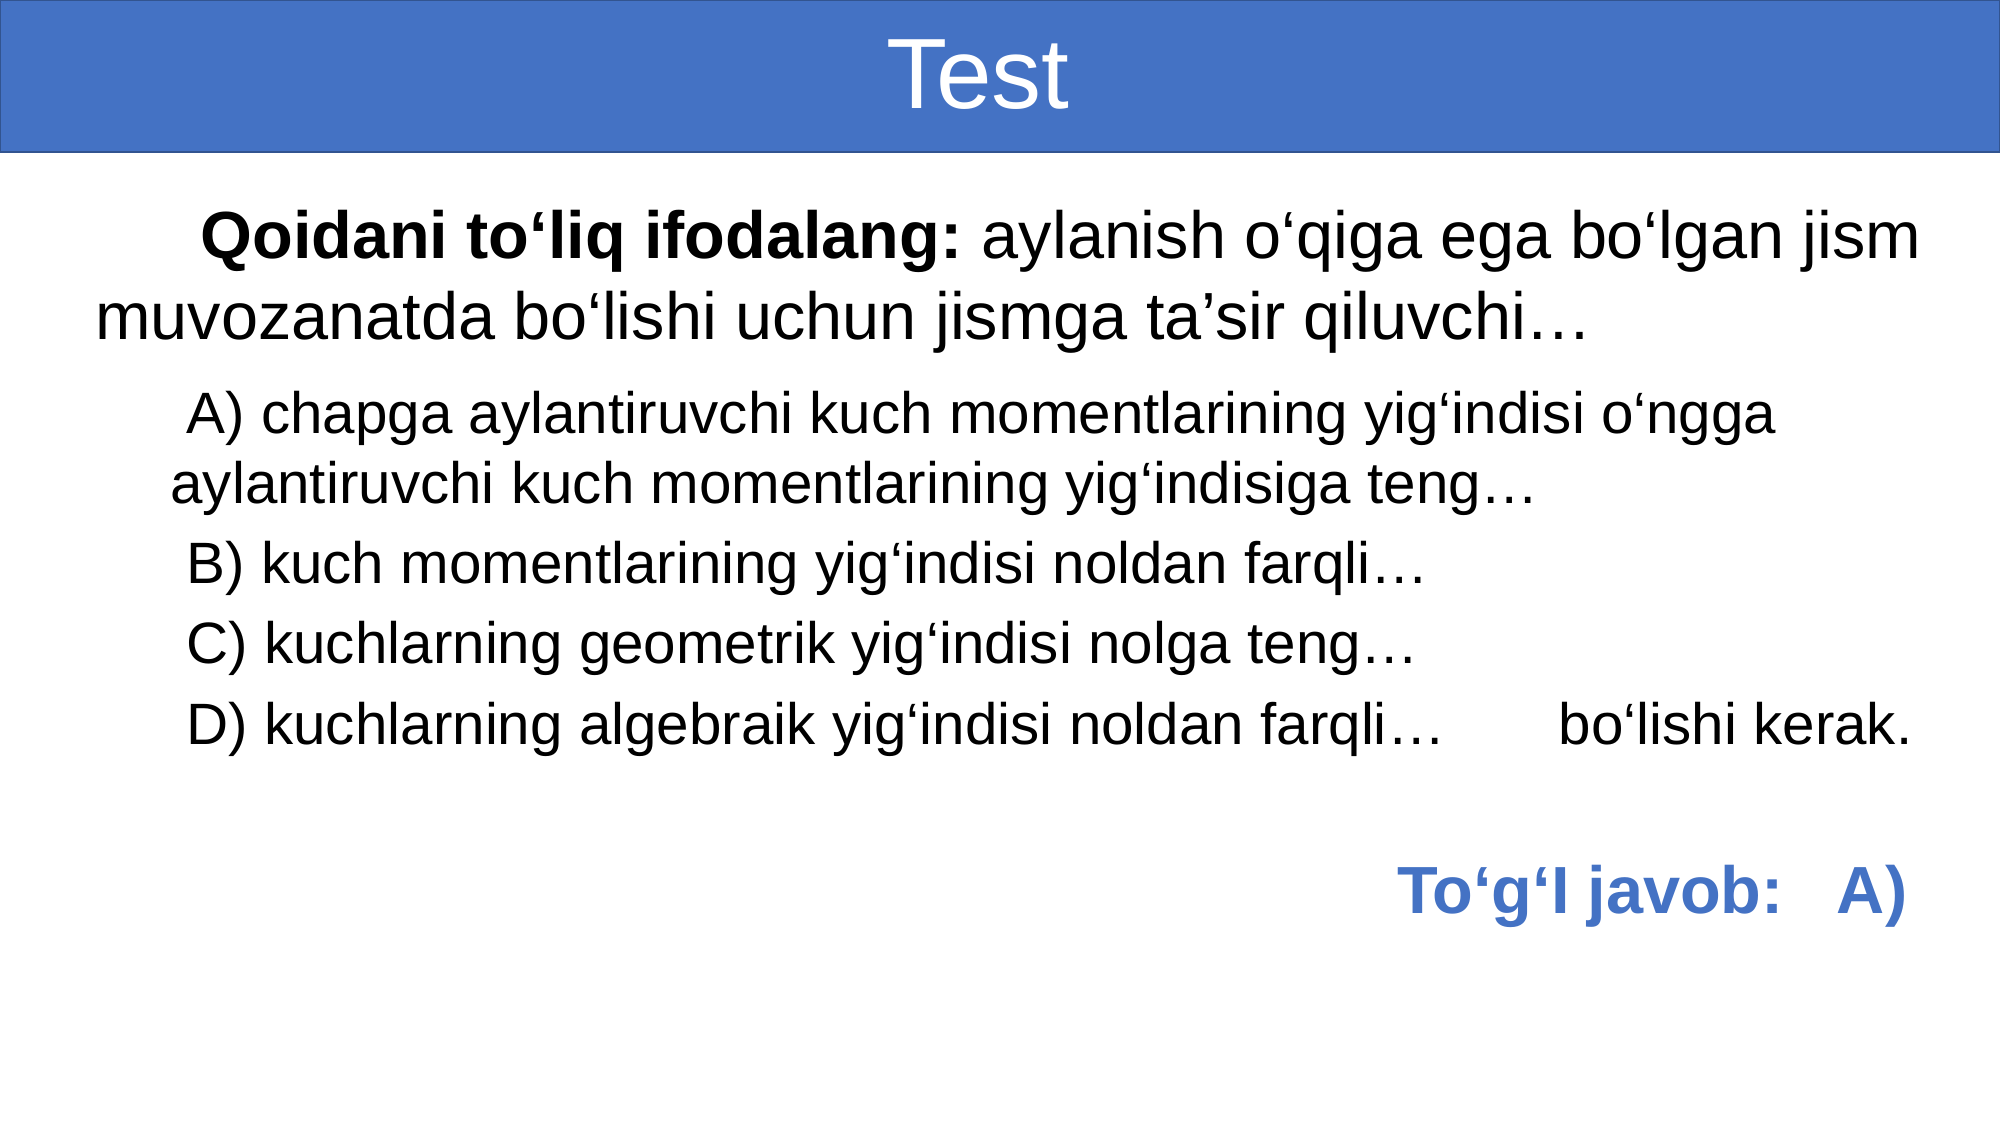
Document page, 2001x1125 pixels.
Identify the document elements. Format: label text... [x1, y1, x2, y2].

title Test [0, 0, 2000, 153]
list Qoidani to‘liq ifodalang: aylanish o‘qiga ega bo‘lgan jism muvozanatda bo‘lishi uchun jismga ta’sir qiluvchi… A) chapga aylantiruvchi kuch momentlarining yig‘indisi o‘ngga aylantiruvchi kuch momentlarining yig‘indisiga teng… B) kuch momentlarining yig‘indisi noldan farqli… C) kuchlarning geometrik yig‘indisi nolga teng… D) kuchlarning algebraik yig‘indisi noldan farqli… bo‘lishi kerak. To‘g‘I javob: A) [80, 184, 1942, 1074]
